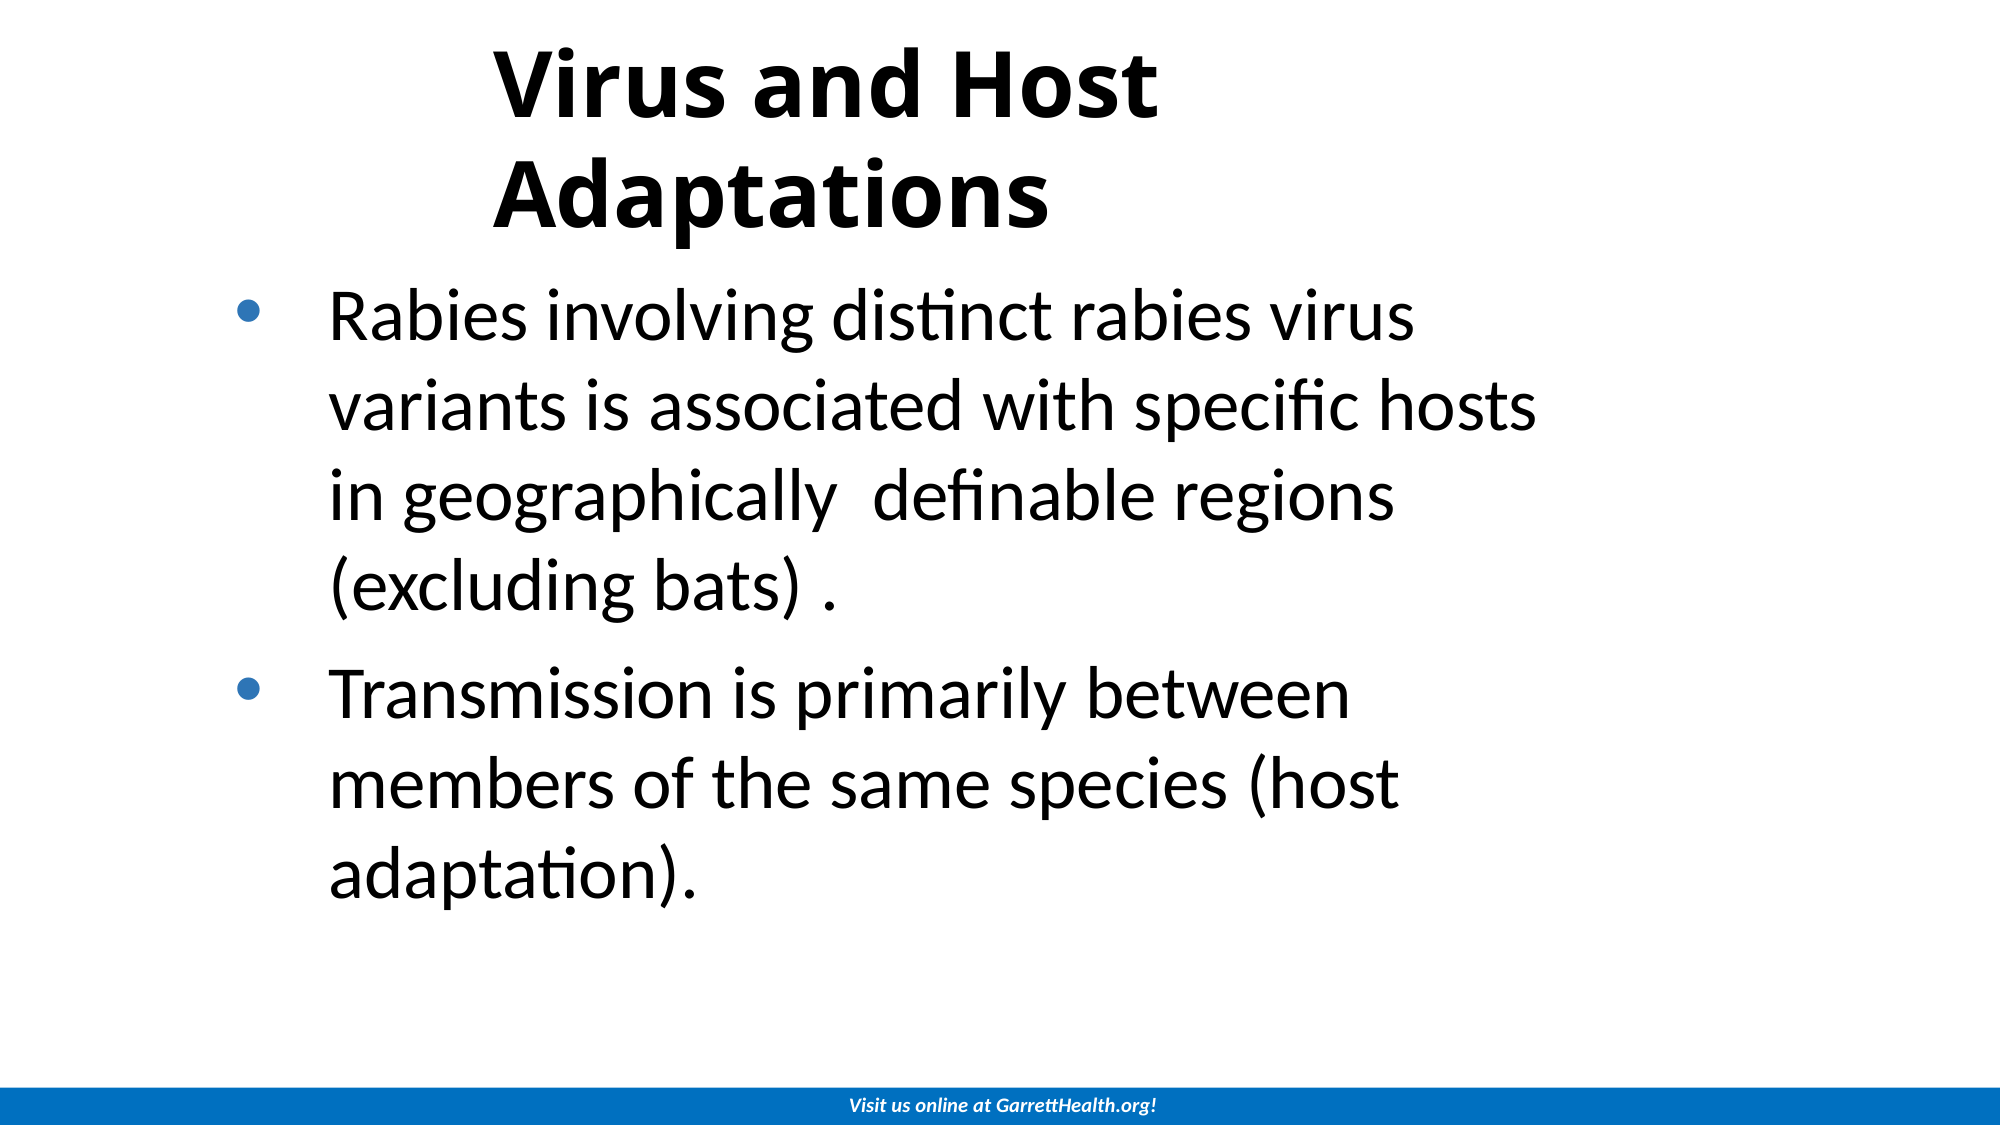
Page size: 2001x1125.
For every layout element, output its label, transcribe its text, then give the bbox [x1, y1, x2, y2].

text_box Rabies involving distinct rabies virus variants is associated with specific hosts in geographically definable regions (excluding bats) . Transmission is primarily between members of the same species (host adaptation). [233, 265, 1614, 914]
text_box Visit us online at GarrettHealth.org! [0, 1087, 2000, 1125]
title Virus and Host Adaptations [491, 26, 1509, 247]
